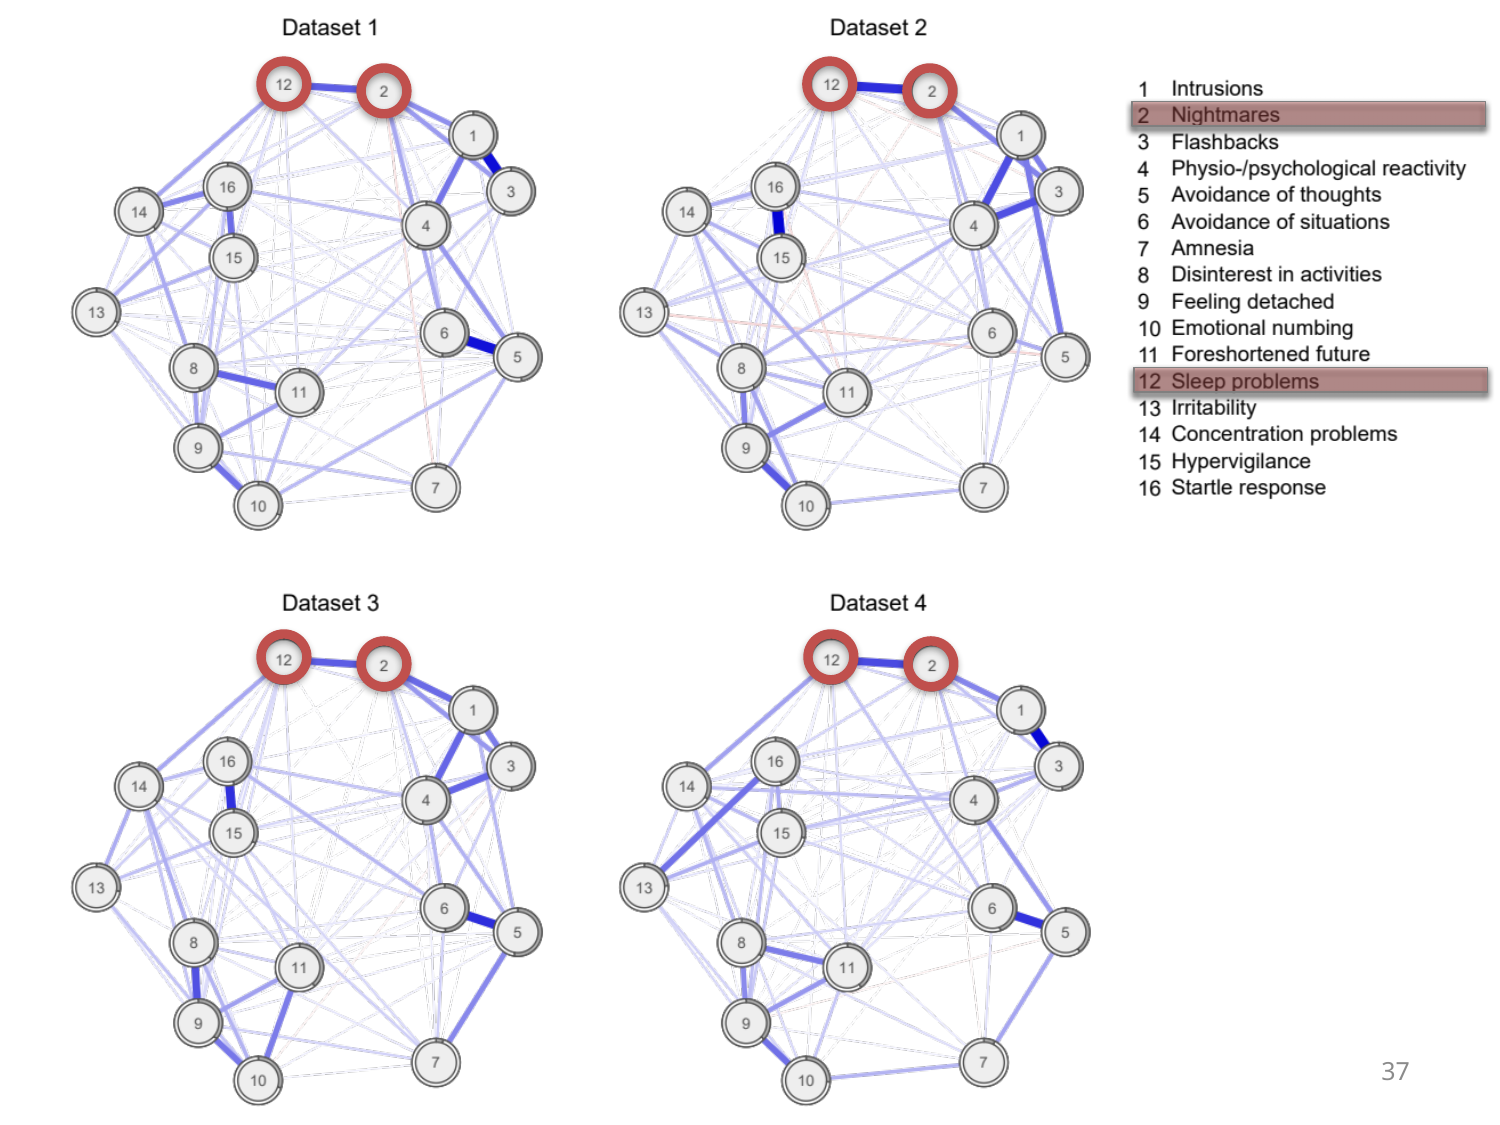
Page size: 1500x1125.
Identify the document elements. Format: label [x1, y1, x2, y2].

picture [50, 0, 1486, 1125]
text_box [807, 633, 955, 687]
text_box [260, 633, 408, 687]
text_box [806, 60, 953, 115]
